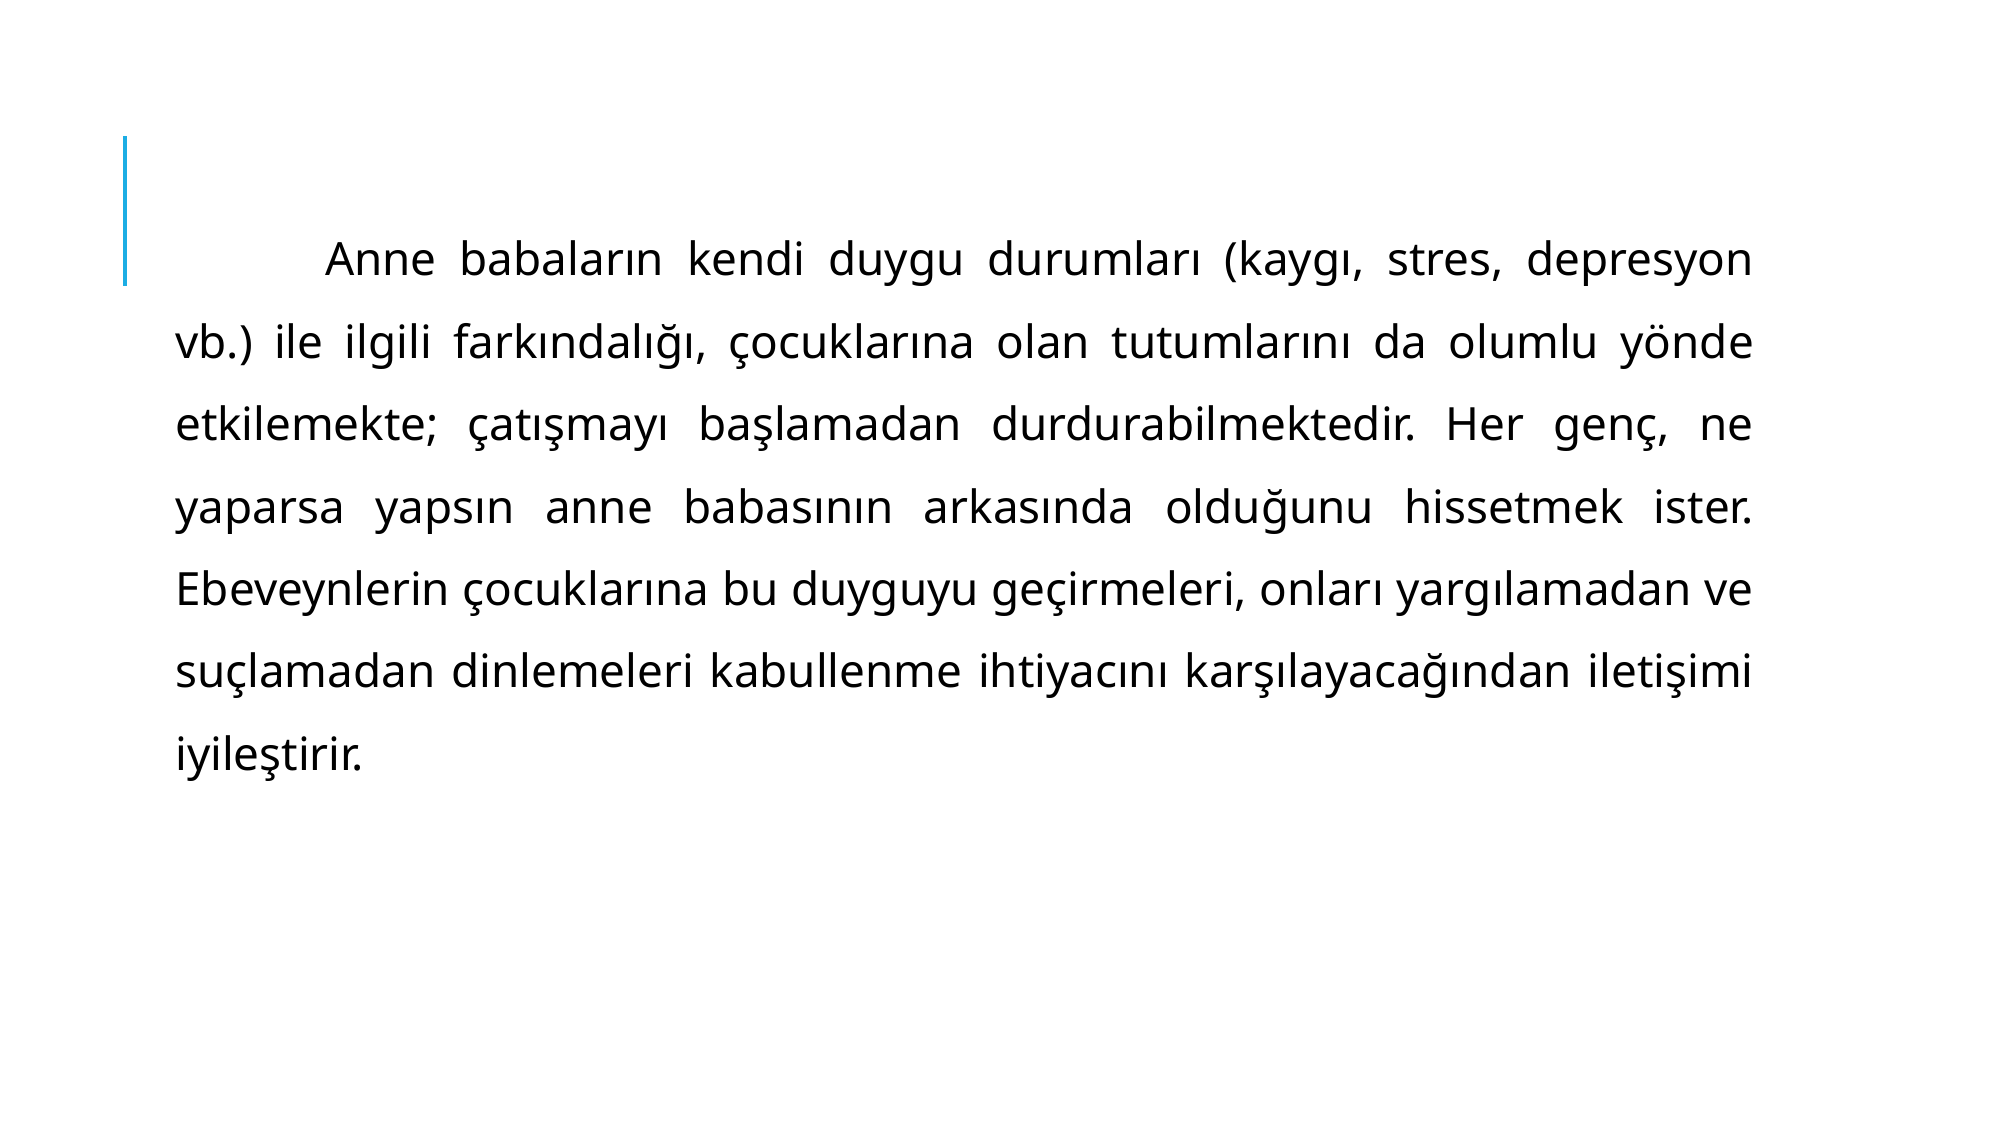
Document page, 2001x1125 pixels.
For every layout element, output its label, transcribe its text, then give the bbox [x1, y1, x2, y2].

list Anne babaların kendi duygu durumları (kaygı, stres, depresyon vb.) ile ilgili farkındalığı, çocuklarına olan tutumlarını da olumlu yönde etkilemekte; çatışmayı başlamadan durdurabilmektedir. Her genç, ne yaparsa yapsın anne babasının arkasında olduğunu hissetmek ister. Ebeveynlerin çocuklarına bu duyguyu geçirmeleri, onları yargılamadan ve suçlamadan dinlemeleri kabullenme ihtiyacını karşılayacağından iletişimi iyileştirir. [168, 195, 1763, 1035]
